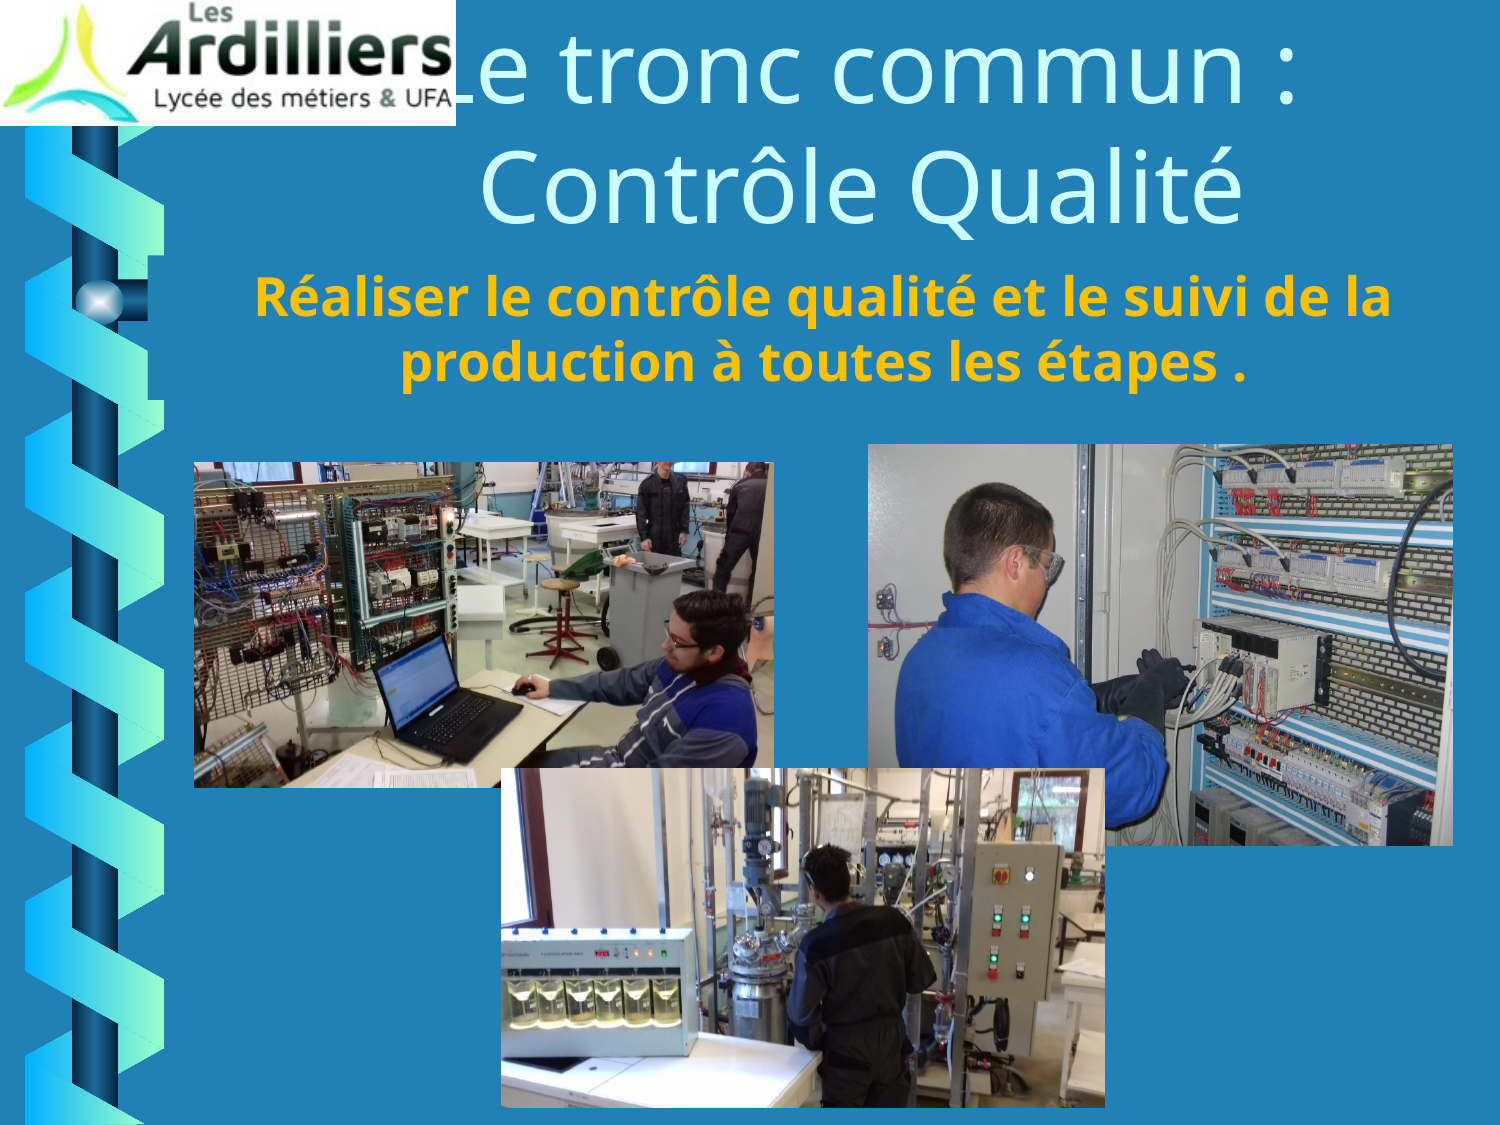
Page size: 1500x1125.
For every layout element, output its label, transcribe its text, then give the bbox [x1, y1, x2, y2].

text_box Le tronc commun : Contrôle Qualité [224, 66, 1500, 251]
picture [194, 444, 1453, 1108]
picture [0, 0, 456, 126]
text_box Réaliser le contrôle qualité et le suivi de la production à toutes les étapes . [147, 255, 1500, 400]
